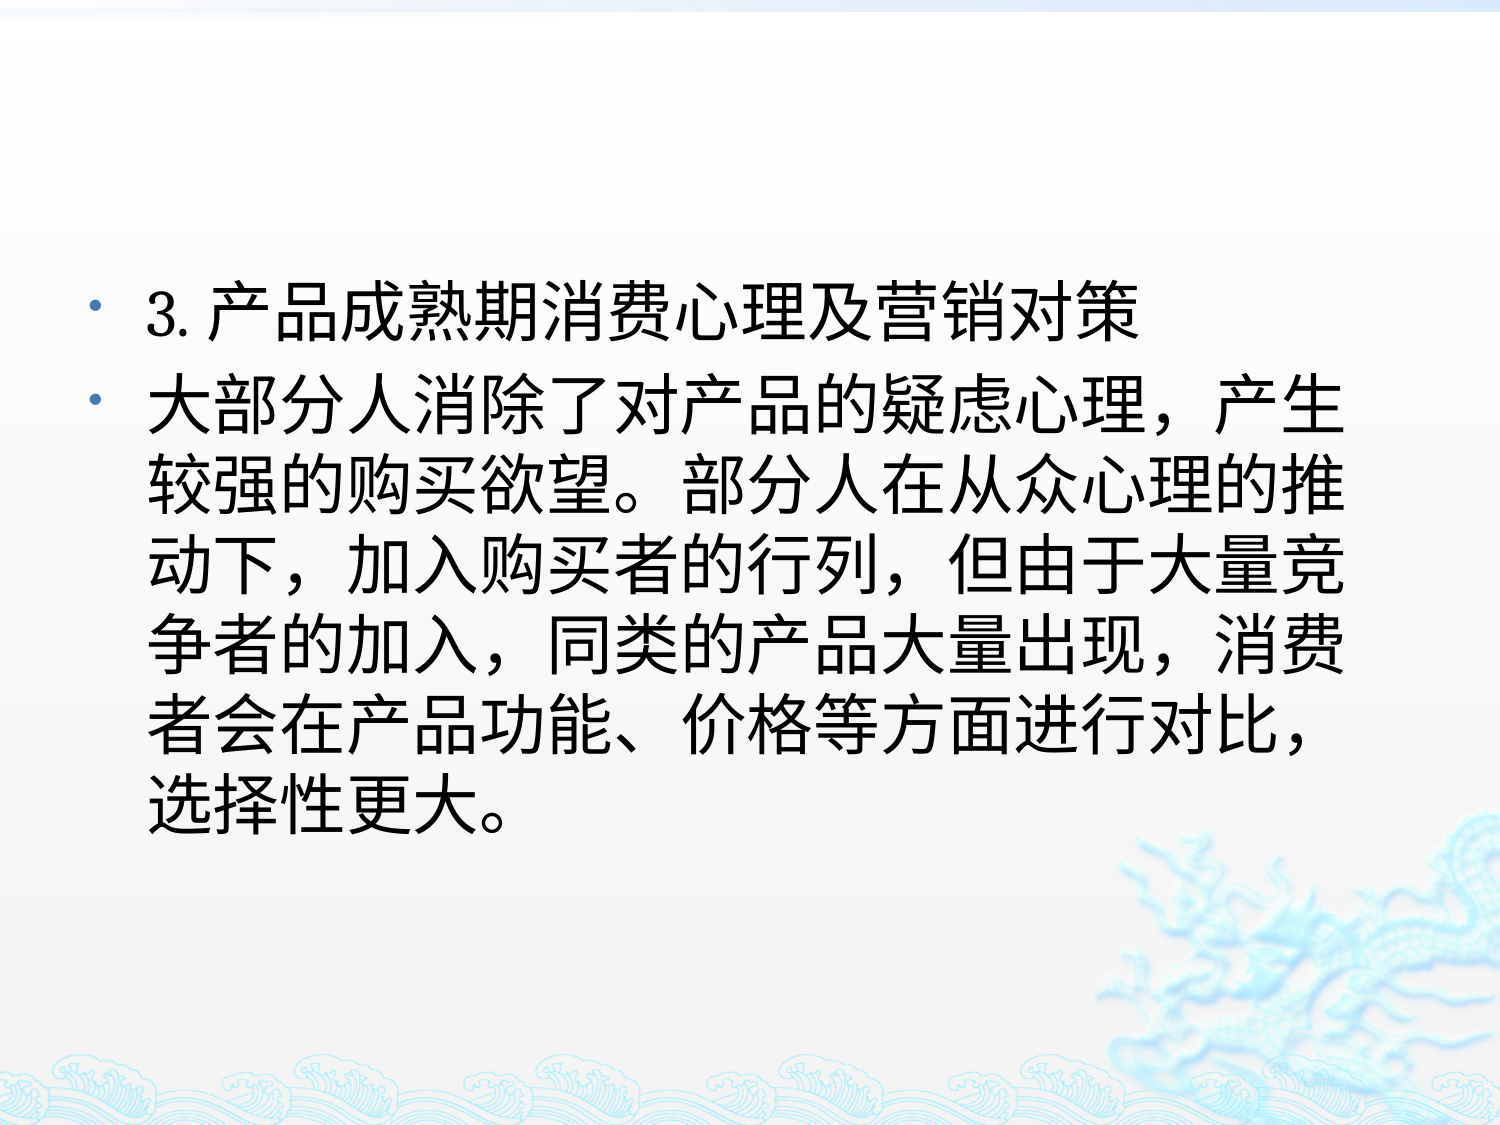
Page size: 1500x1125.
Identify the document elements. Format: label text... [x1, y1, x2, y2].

list 3.产品成熟期消费心理及营销对策 大部分人消除了对产品的疑虑心理，产生较强的购买欲望。部分人在从众心理的推动下，加入购买者的行列，但由于大量竞争者的加入，同类的产品大量出现，消费者会在产品功能、价格等方面进行对比，选择性更大。 [75, 262, 1425, 1005]
